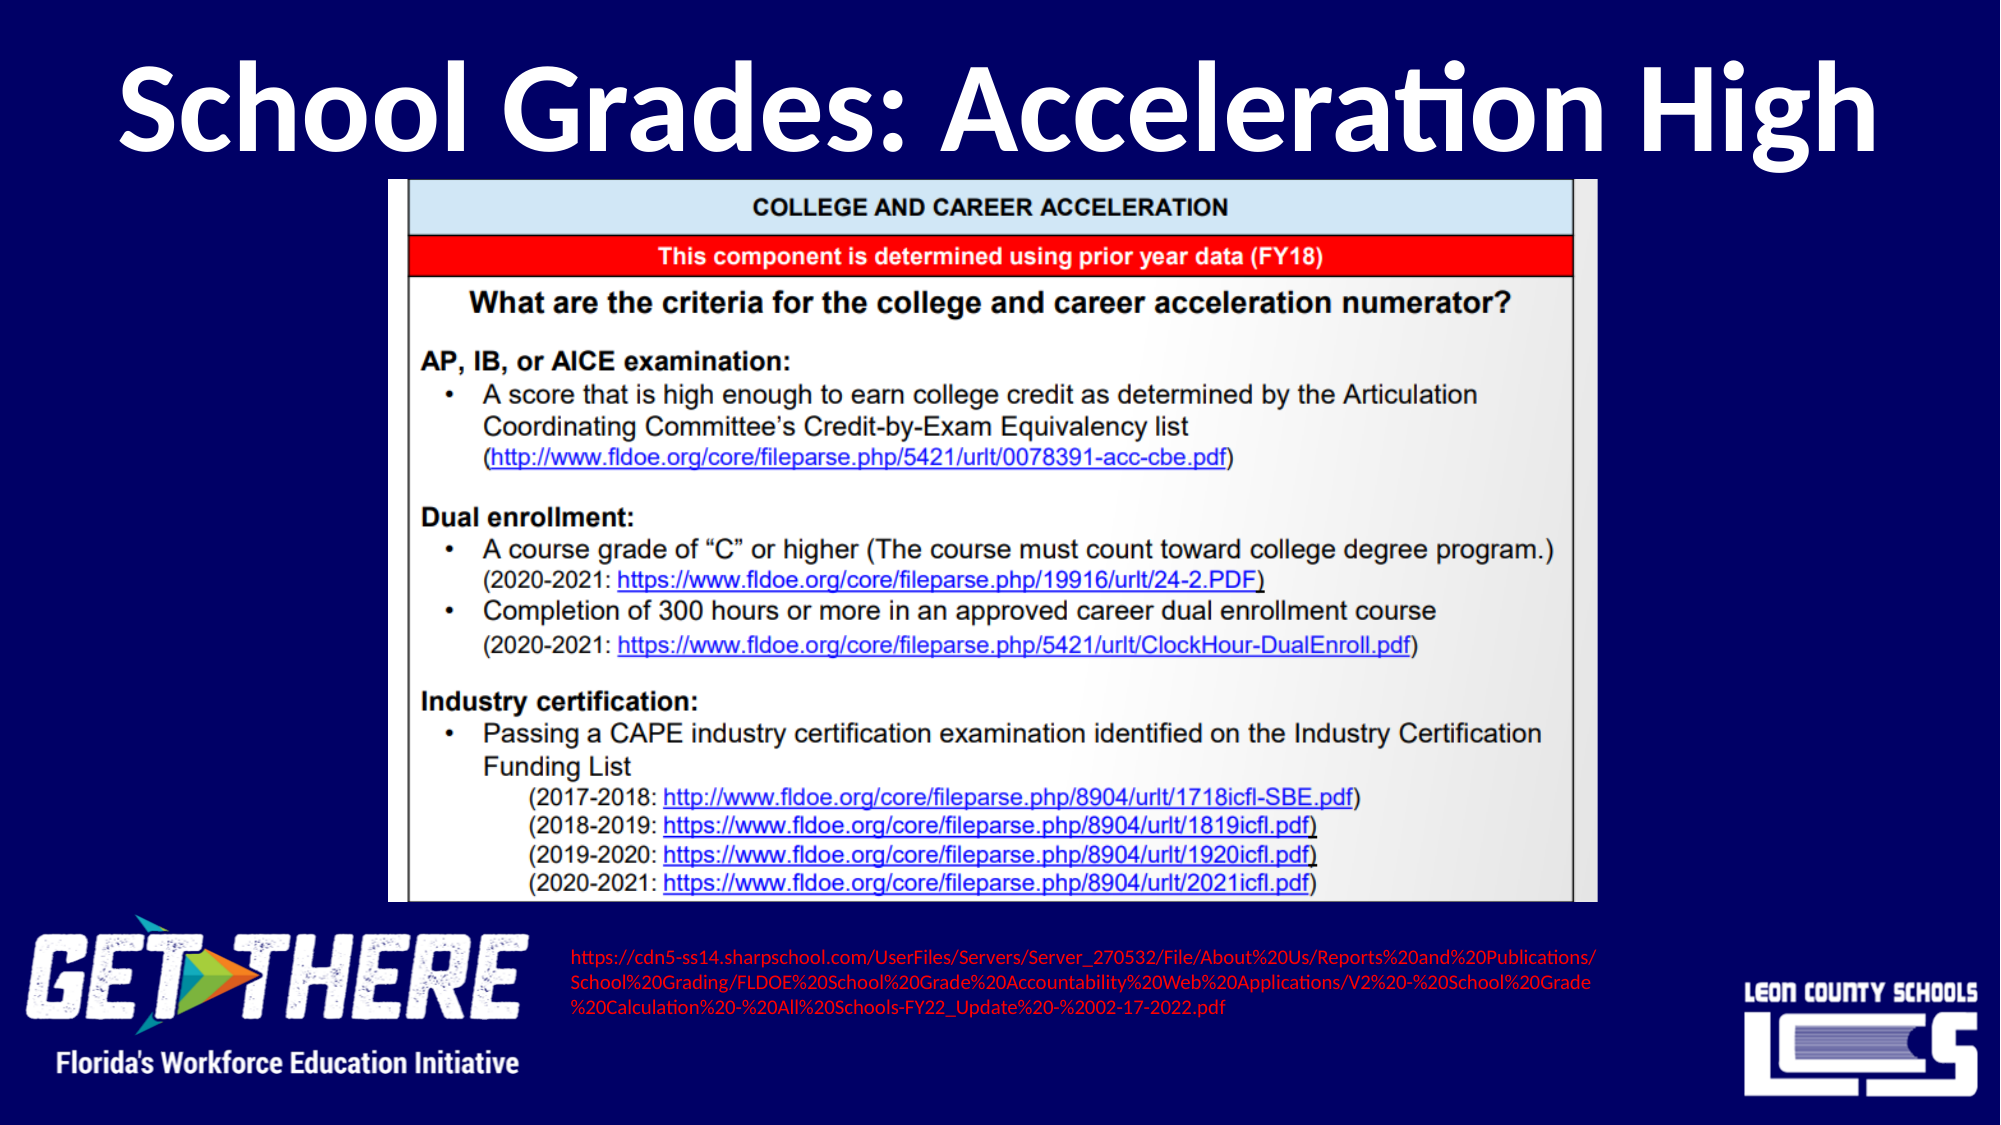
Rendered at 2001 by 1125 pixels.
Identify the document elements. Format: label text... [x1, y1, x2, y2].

text_box https://cdn5-ss14.sharpschool.com/UserFiles/Servers/Server_270532/File/About%20Us/Reports%20and%20Publications/School%20Grading/FLDOE%20School%20Grade%20Accountability%20Web%20Applications/V2%20-%20School%20Grade%20Calculation%20-%20All%20Schools-FY22_Update%20-%2002-17-2022.pdf [555, 936, 1656, 1026]
picture [387, 178, 1598, 902]
picture [1737, 914, 1985, 1125]
picture [25, 914, 530, 1074]
text_box School Grades: Acceleration High [102, 14, 1898, 185]
